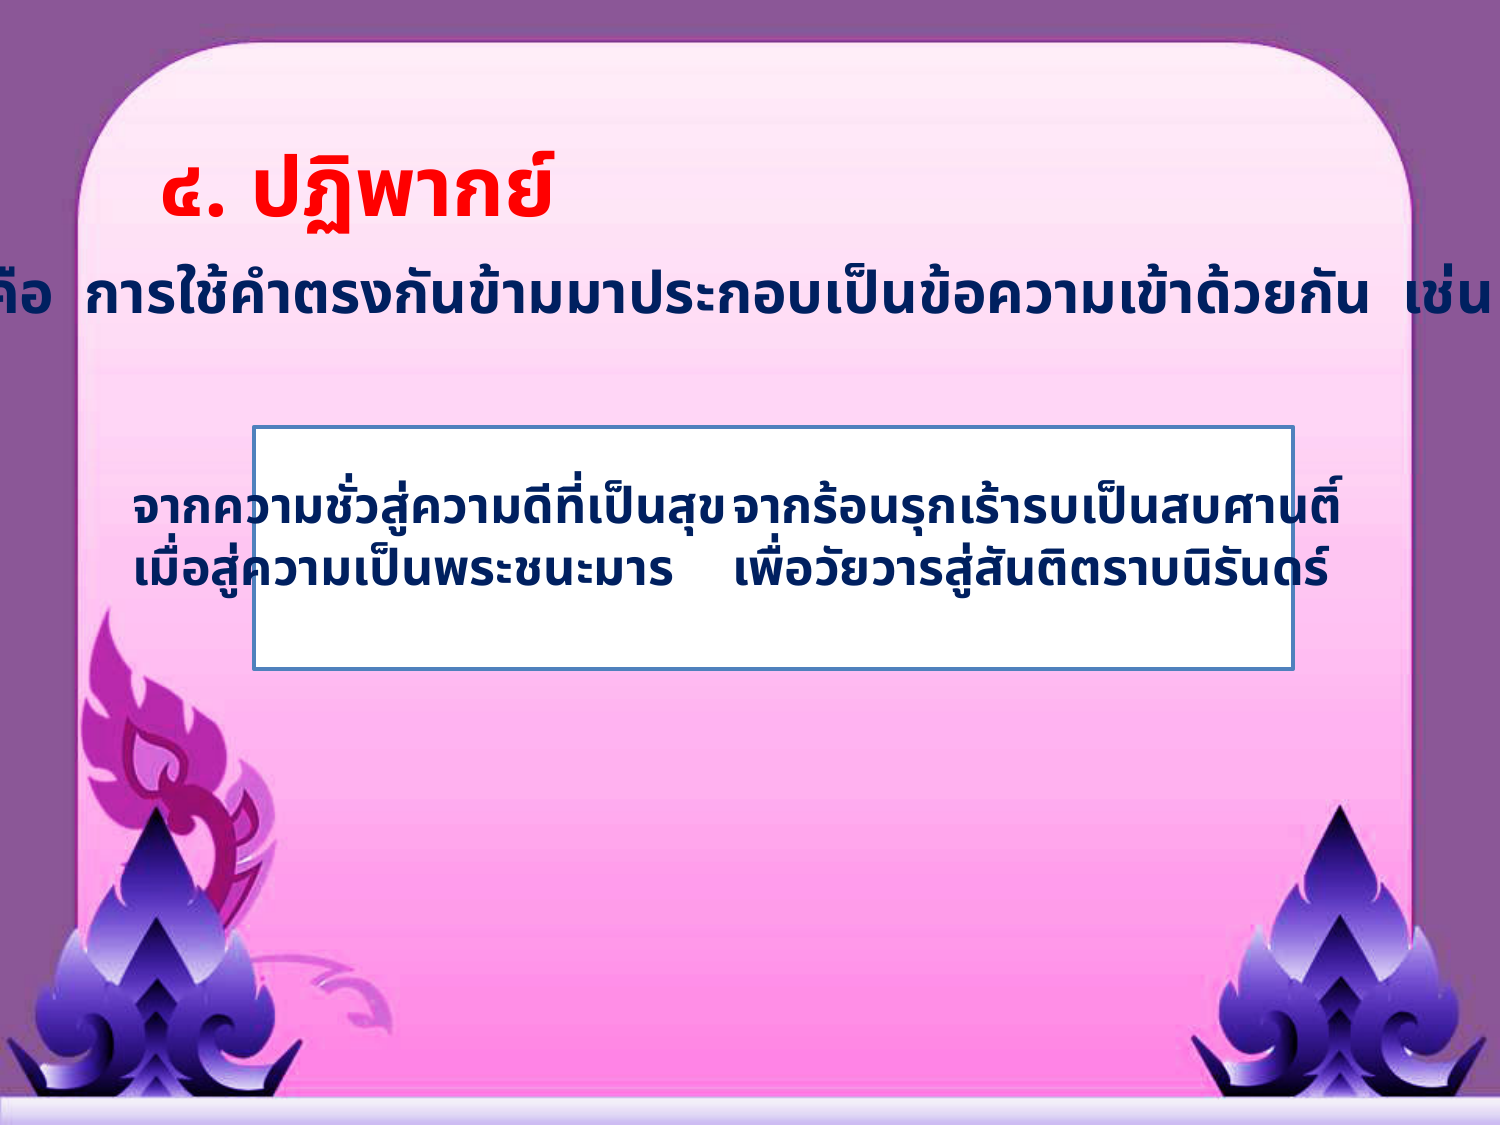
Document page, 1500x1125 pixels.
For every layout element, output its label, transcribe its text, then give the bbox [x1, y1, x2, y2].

text_box [252, 603, 1295, 671]
text_box ๔. ปฏิพากย์ [145, 125, 572, 241]
picture [0, 0, 1500, 247]
text_box คือ การใช้คำตรงกันข้ามมาประกอบเป็นข้อความเข้าด้วยกัน เช่น จากความชั่วสู่ความดีที่เป็นสุข จากร้อนรุกเร้ารบเป็นสบศานติ์ เมื่อสู่ความเป็นพระชนะมาร เพื่อวัยวารสู่สันติตราบนิรันดร์ [0, 247, 1500, 603]
picture [0, 603, 1500, 1125]
